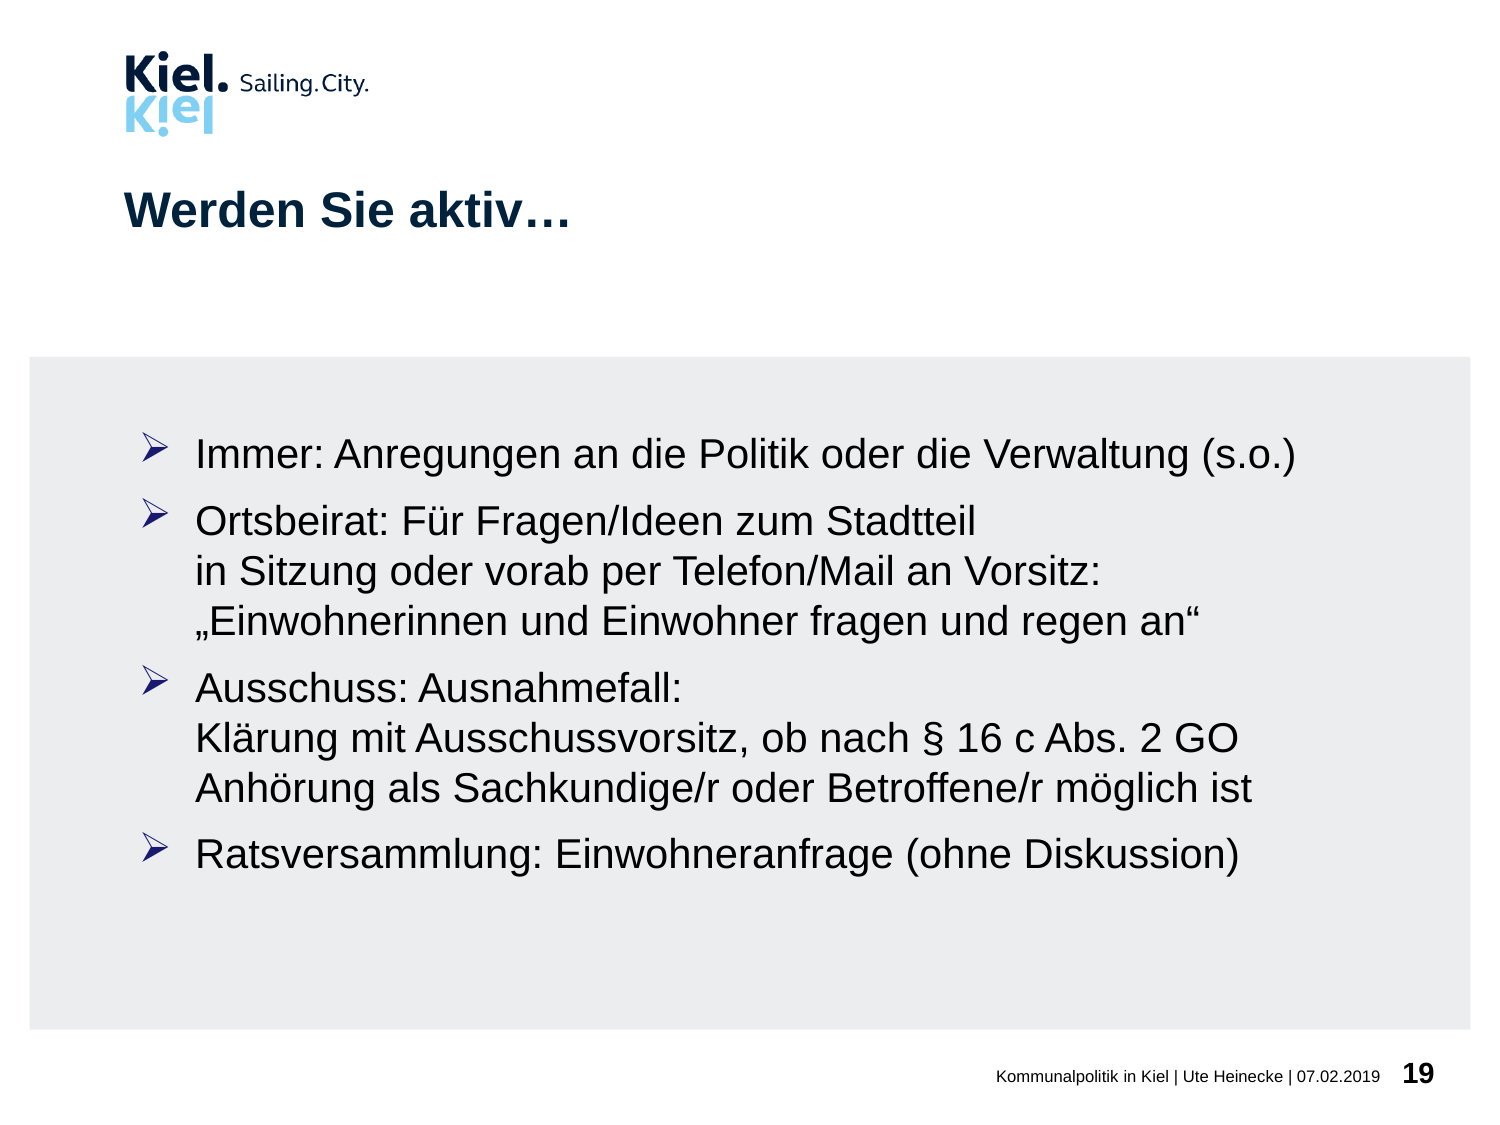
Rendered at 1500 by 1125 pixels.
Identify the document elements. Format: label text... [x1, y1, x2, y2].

picture [124, 49, 369, 138]
slide_number 19 [1354, 1054, 1435, 1083]
list Immer: Anregungen an die Politik oder die Verwaltung (s.o.) Ortsbeirat: Für Fragen/Ideen zum Stadtteil in Sitzung oder vorab per Telefon/Mail an Vorsitz: „Einwohnerinnen und Einwohner fragen und regen an“ Ausschuss: Ausnahmefall: Klärung mit Ausschussvorsitz, ob nach § 16 c Abs. 2 GO Anhörung als Sachkundige/r oder Betroffene/r möglich ist Ratsversammlung: Einwohneranfrage (ohne Diskussion) [123, 419, 1329, 964]
title Werden Sie aktiv… [123, 177, 1211, 317]
footer Kommunalpolitik in Kiel | Ute Heinecke | 07.02.2019 [123, 1066, 1382, 1094]
